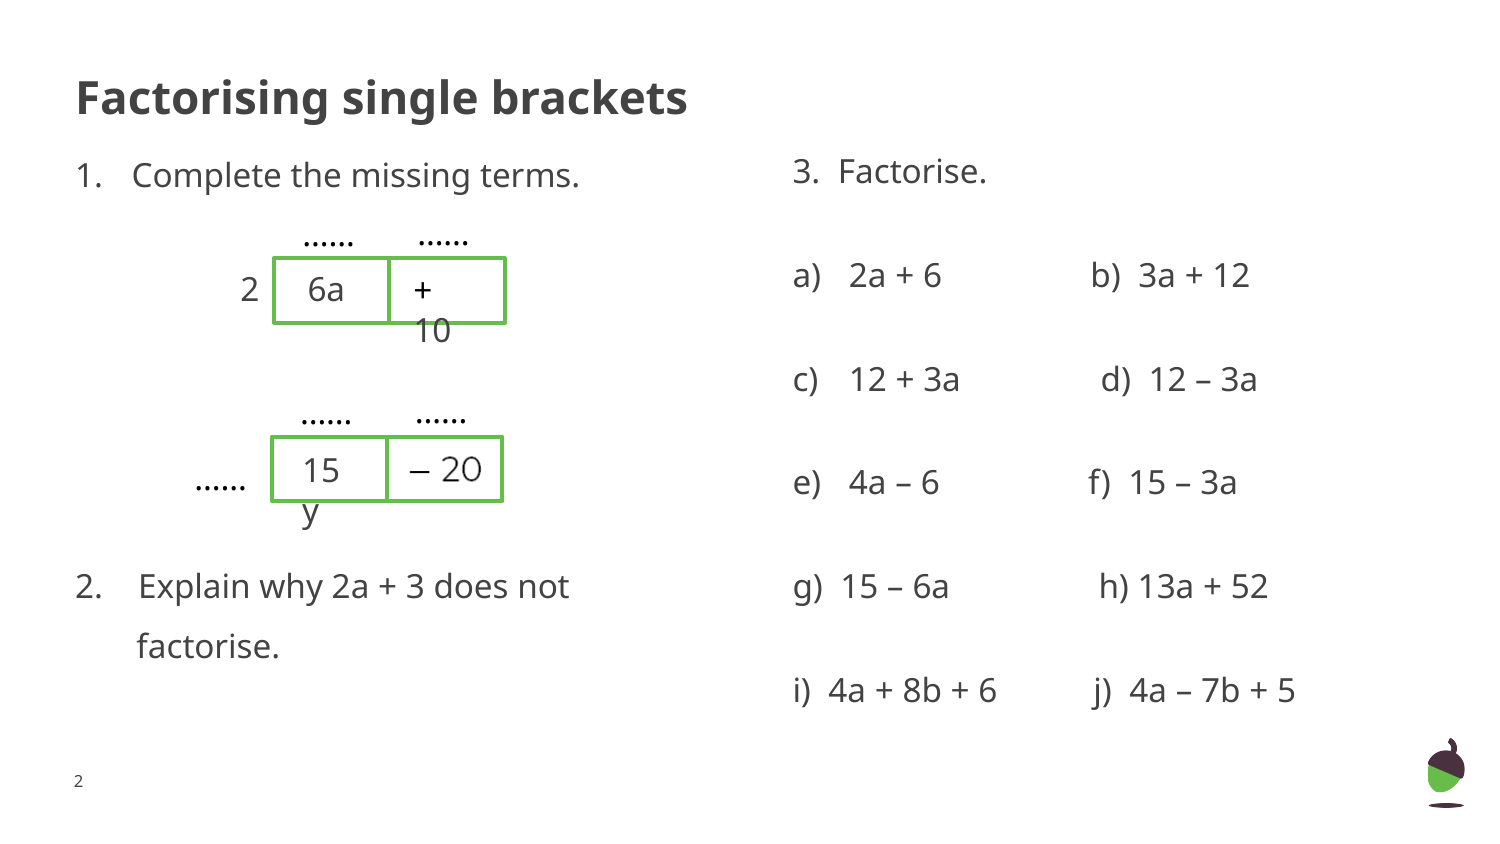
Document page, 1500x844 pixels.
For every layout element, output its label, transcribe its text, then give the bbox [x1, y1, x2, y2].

list Complete the missing terms. 2. Explain why 2a + 3 does not factorise. [75, 142, 714, 666]
title Factorising single brackets [75, 60, 1215, 139]
text_box ‹#› [73, 770, 192, 800]
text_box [225, 204, 505, 323]
picture [1427, 738, 1465, 808]
text_box …… [179, 449, 267, 505]
text_box 3. Factorise. 2a + 6 b) 3a + 12 12 + 3a d) 12 – 3a 4a – 6 f) 15 – 3a g) 15 – 6a h) 13a + 52 i) 4a + 8b + 6 j) 4a – 7b + 5 [792, 138, 1431, 662]
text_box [271, 382, 517, 502]
